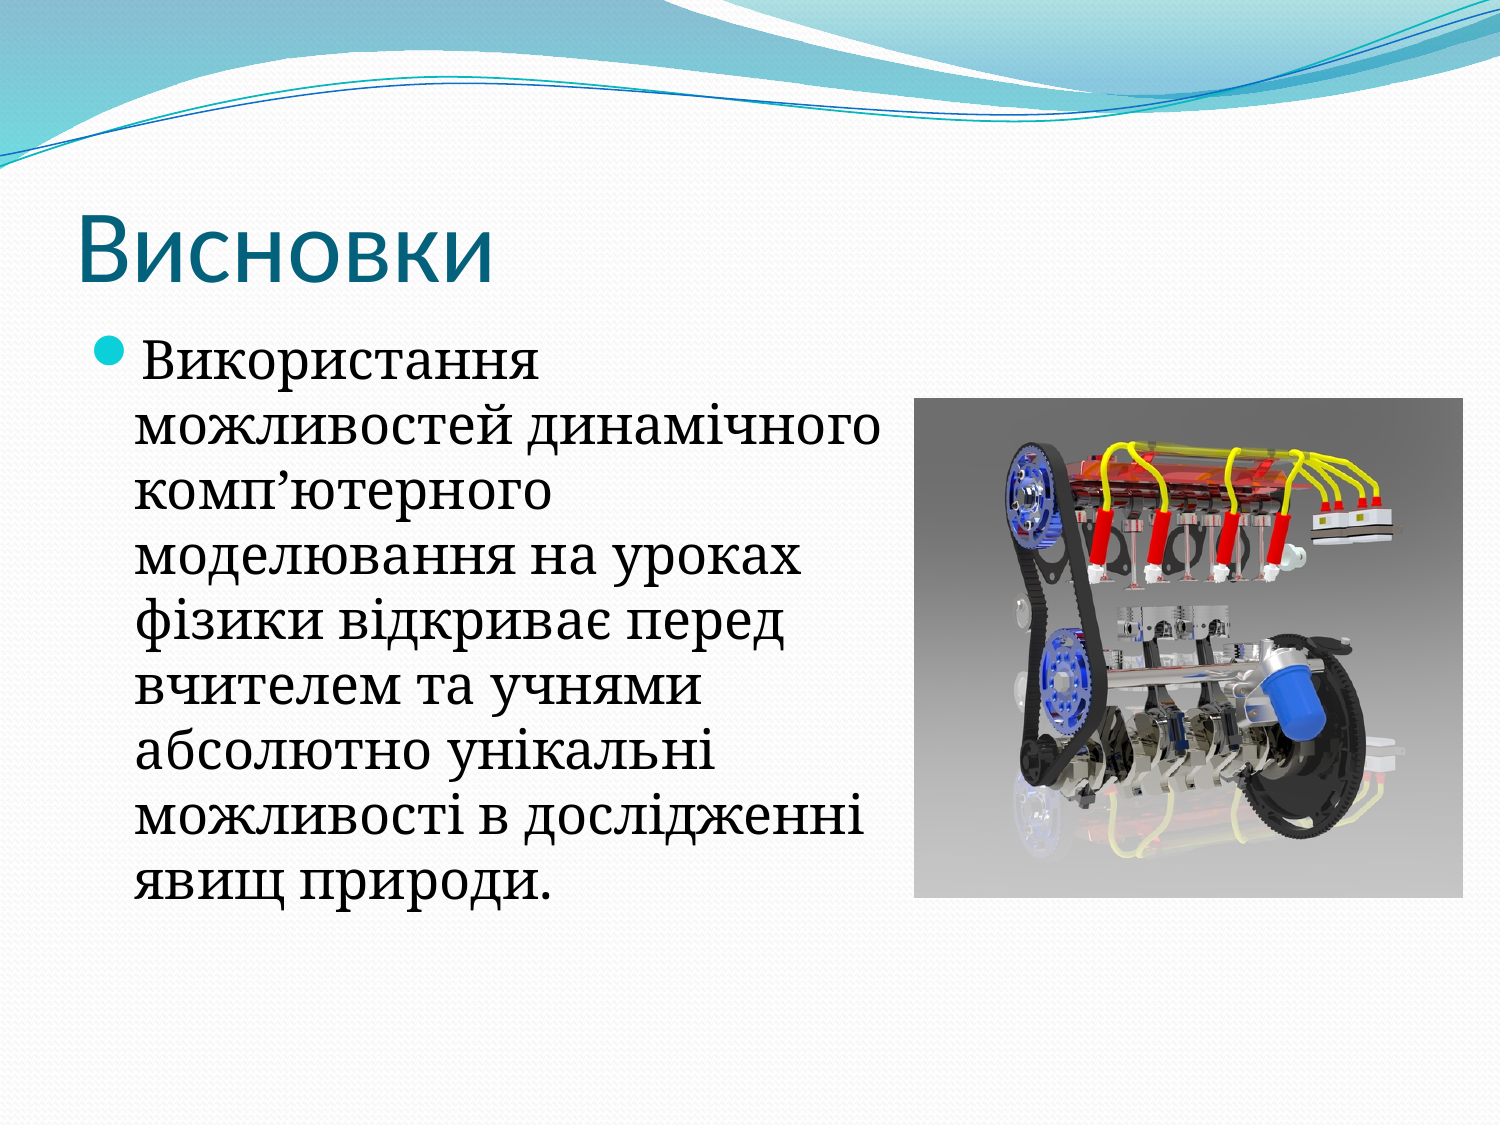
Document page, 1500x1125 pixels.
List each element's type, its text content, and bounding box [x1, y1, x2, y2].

title Висновки [75, 115, 1425, 303]
picture [913, 398, 1463, 899]
list Використання можливостей динамічного комп’ютерного моделювання на уроках фізики відкриває перед вчителем та учнями абсолютно унікальні можливості в дослідженні явищ природи. [75, 317, 914, 1038]
